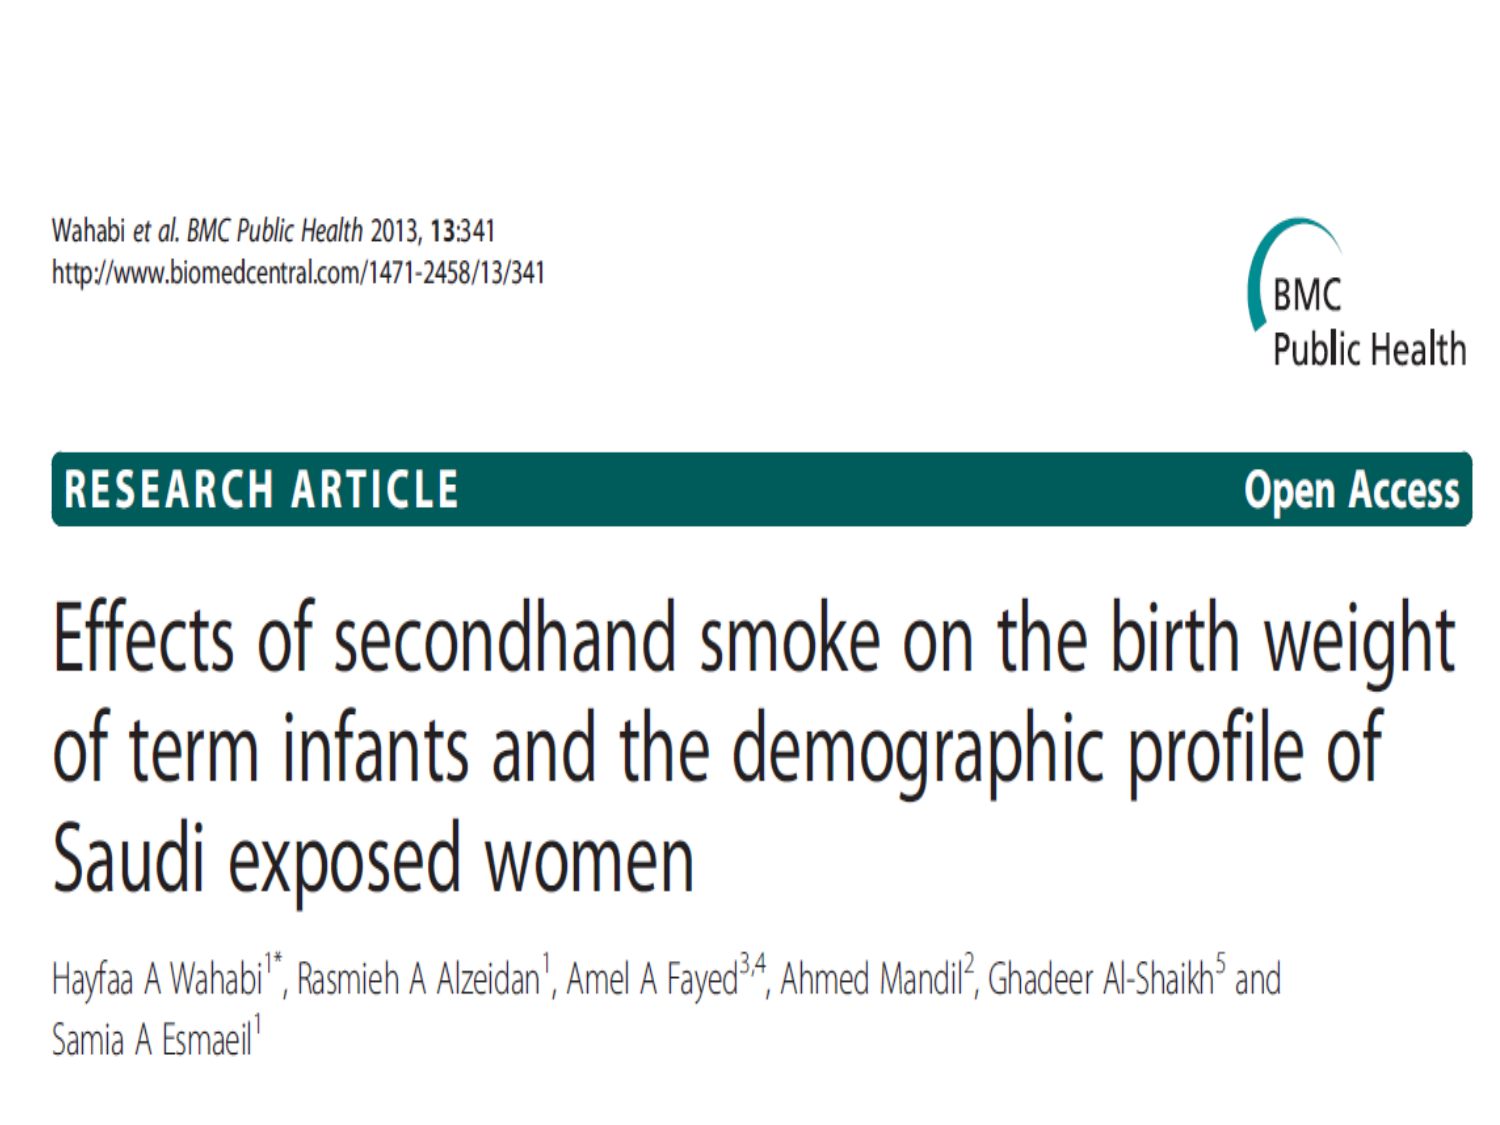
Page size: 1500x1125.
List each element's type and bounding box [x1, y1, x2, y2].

picture [0, 137, 1500, 1125]
